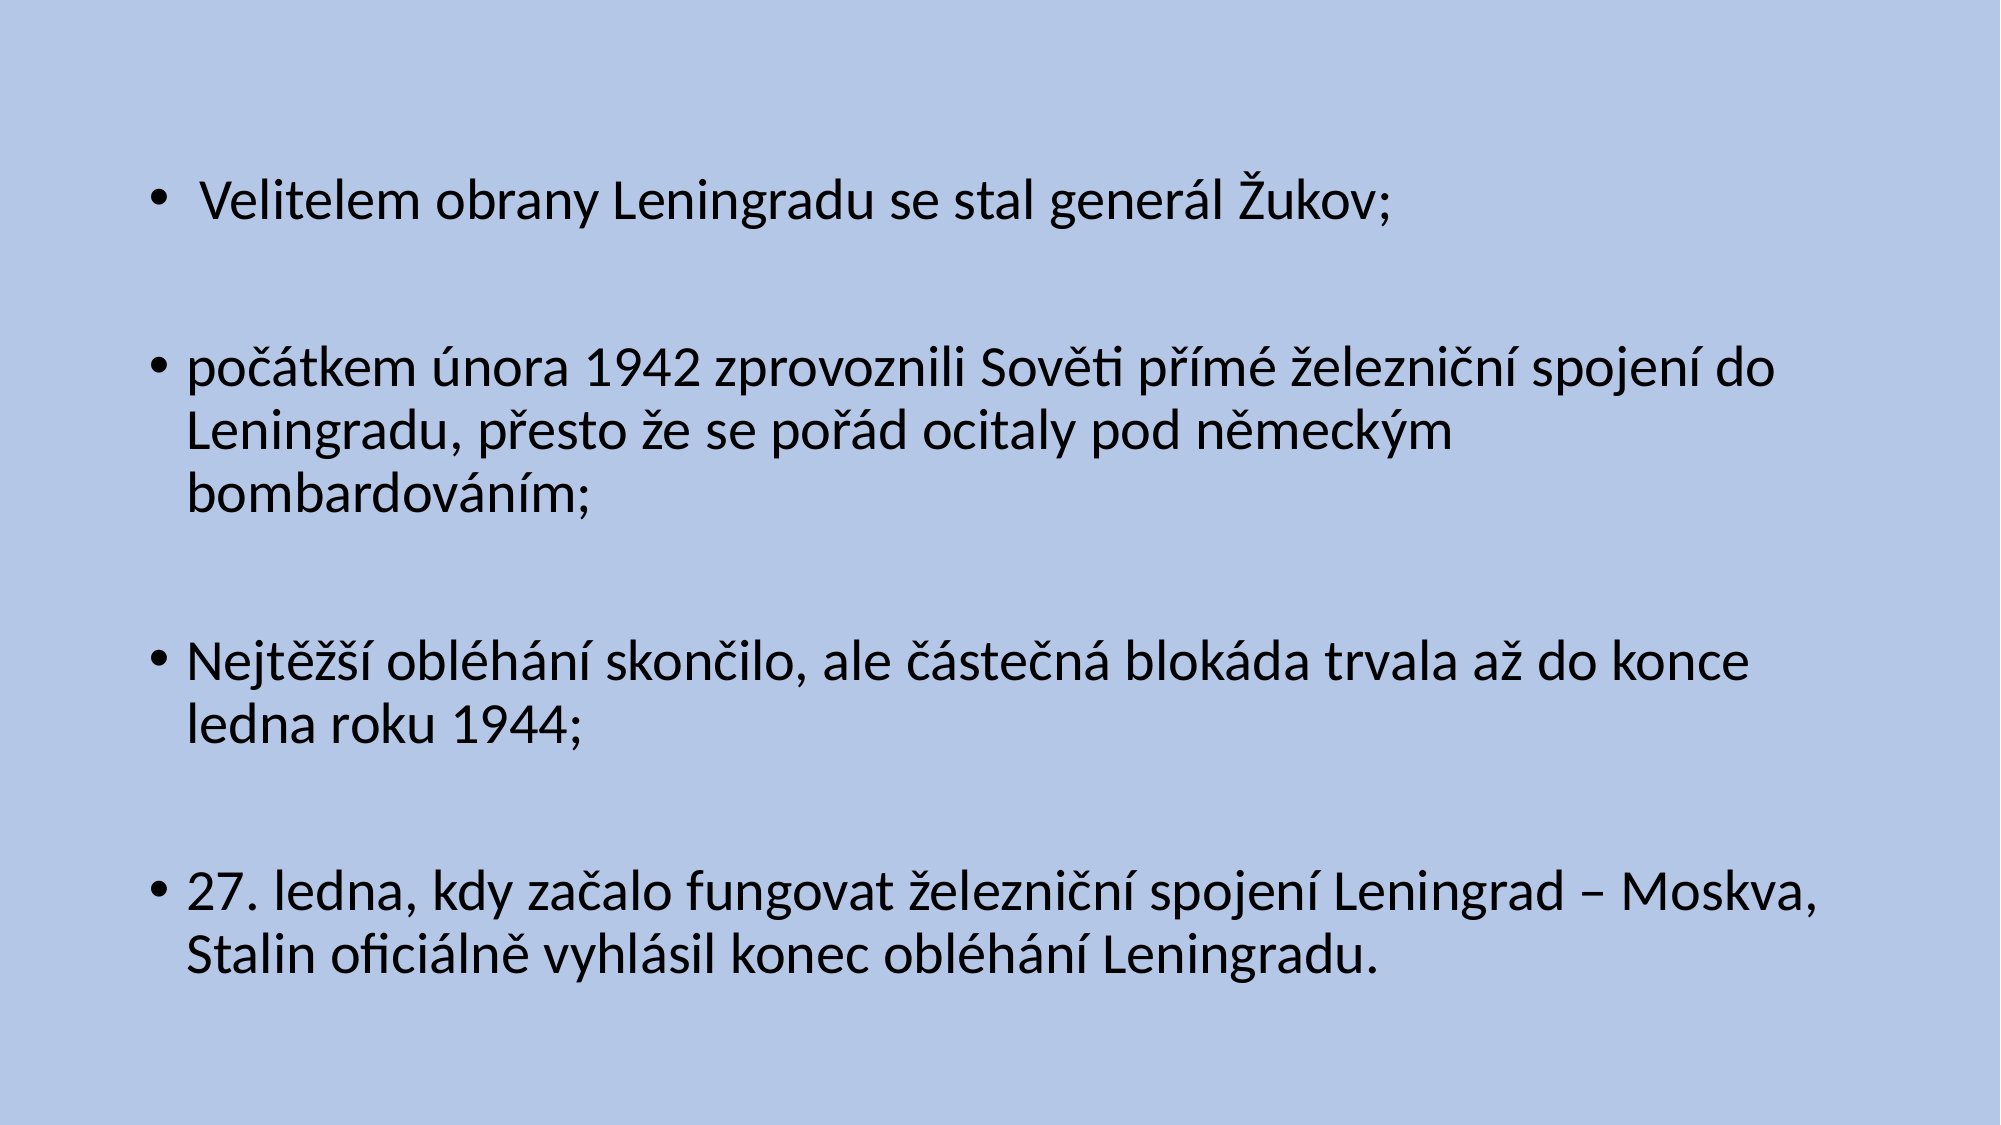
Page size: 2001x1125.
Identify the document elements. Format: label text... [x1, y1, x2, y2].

list Velitelem obrany Leningradu se stal generál Žukov; počátkem února 1942 zprovoznili Sověti přímé železniční spojení do Leningradu, přesto že se pořád ocitaly pod německým bombardováním; Nejtěžší obléhání skončilo, ale částečná blokáda trvala až do konce ledna roku 1944; 27. ledna, kdy začalo fungovat železniční spojení Leningrad – Moskva, Stalin oficiálně vyhlásil konec obléhání Leningradu. [133, 161, 1863, 1014]
